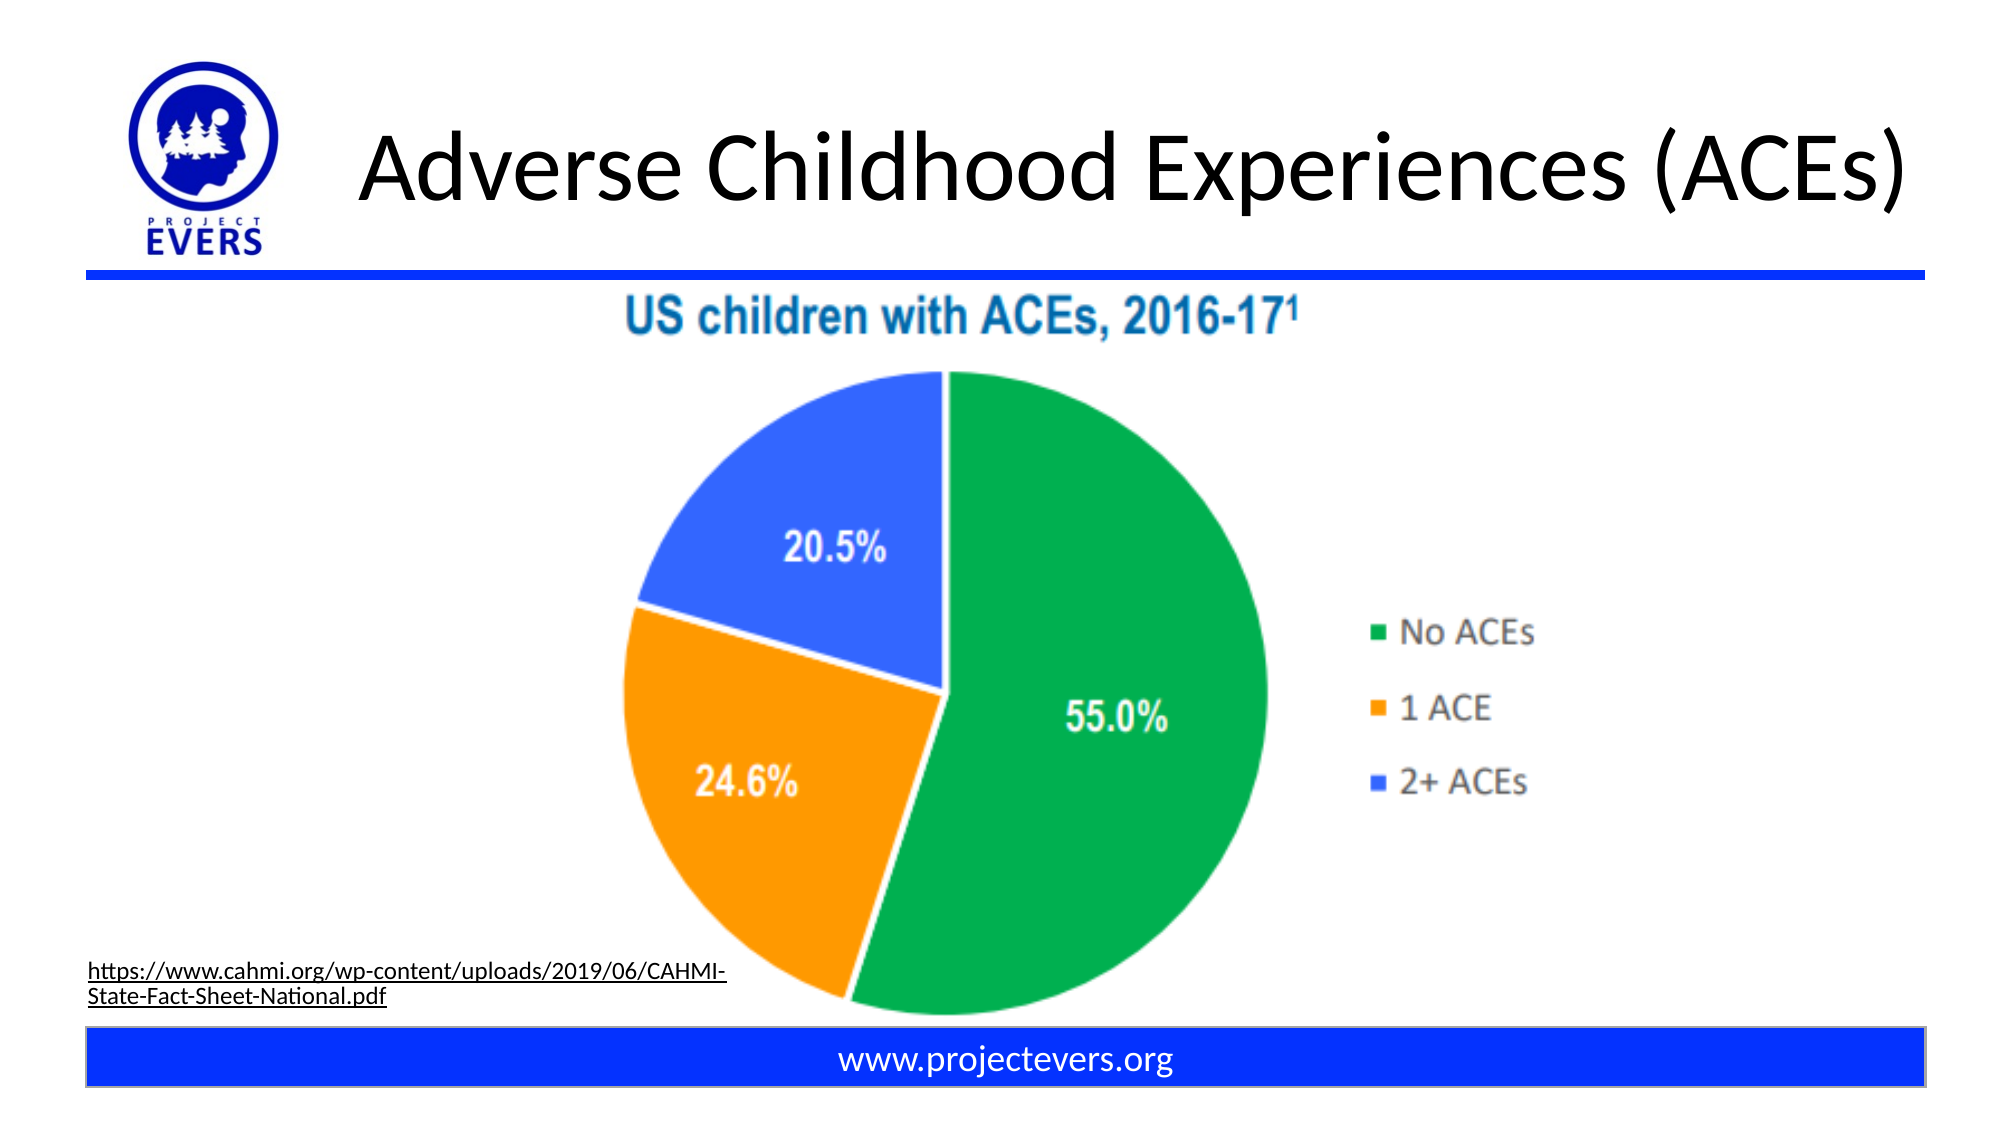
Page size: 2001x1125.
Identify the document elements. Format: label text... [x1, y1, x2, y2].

title Adverse Childhood Experiences (ACEs) [137, 59, 1926, 274]
text_box https://www.cahmi.org/wp-content/uploads/2019/06/CAHMI-State-Fact-Sheet-National.pdf [72, 947, 542, 993]
picture [122, 59, 289, 261]
picture [547, 276, 1579, 1059]
text_box www.projectevers.org [86, 1026, 1926, 1087]
